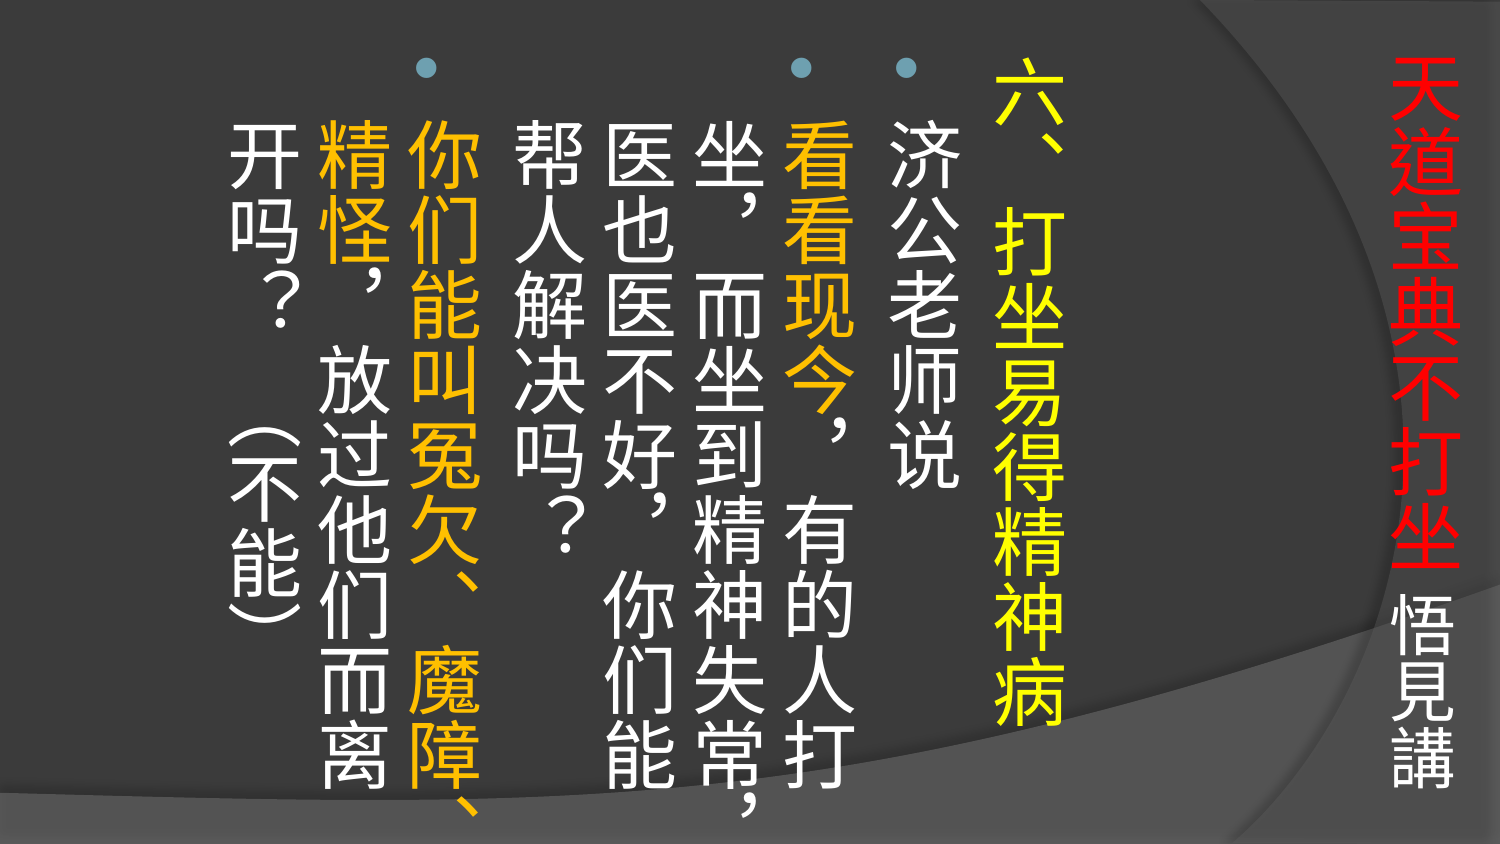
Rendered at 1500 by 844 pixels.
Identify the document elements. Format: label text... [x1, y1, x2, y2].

title 天道宝典不打坐 悟見講 [1364, 21, 1483, 820]
list 六、打坐易得精神病 济公老师说 看看现今，有的人打坐，而坐到精神失常，医也医不好，你们能帮人解决吗？ 你们能叫冤欠、魔障、精怪，放过他们而离开吗？ （不能） [29, 33, 1365, 825]
